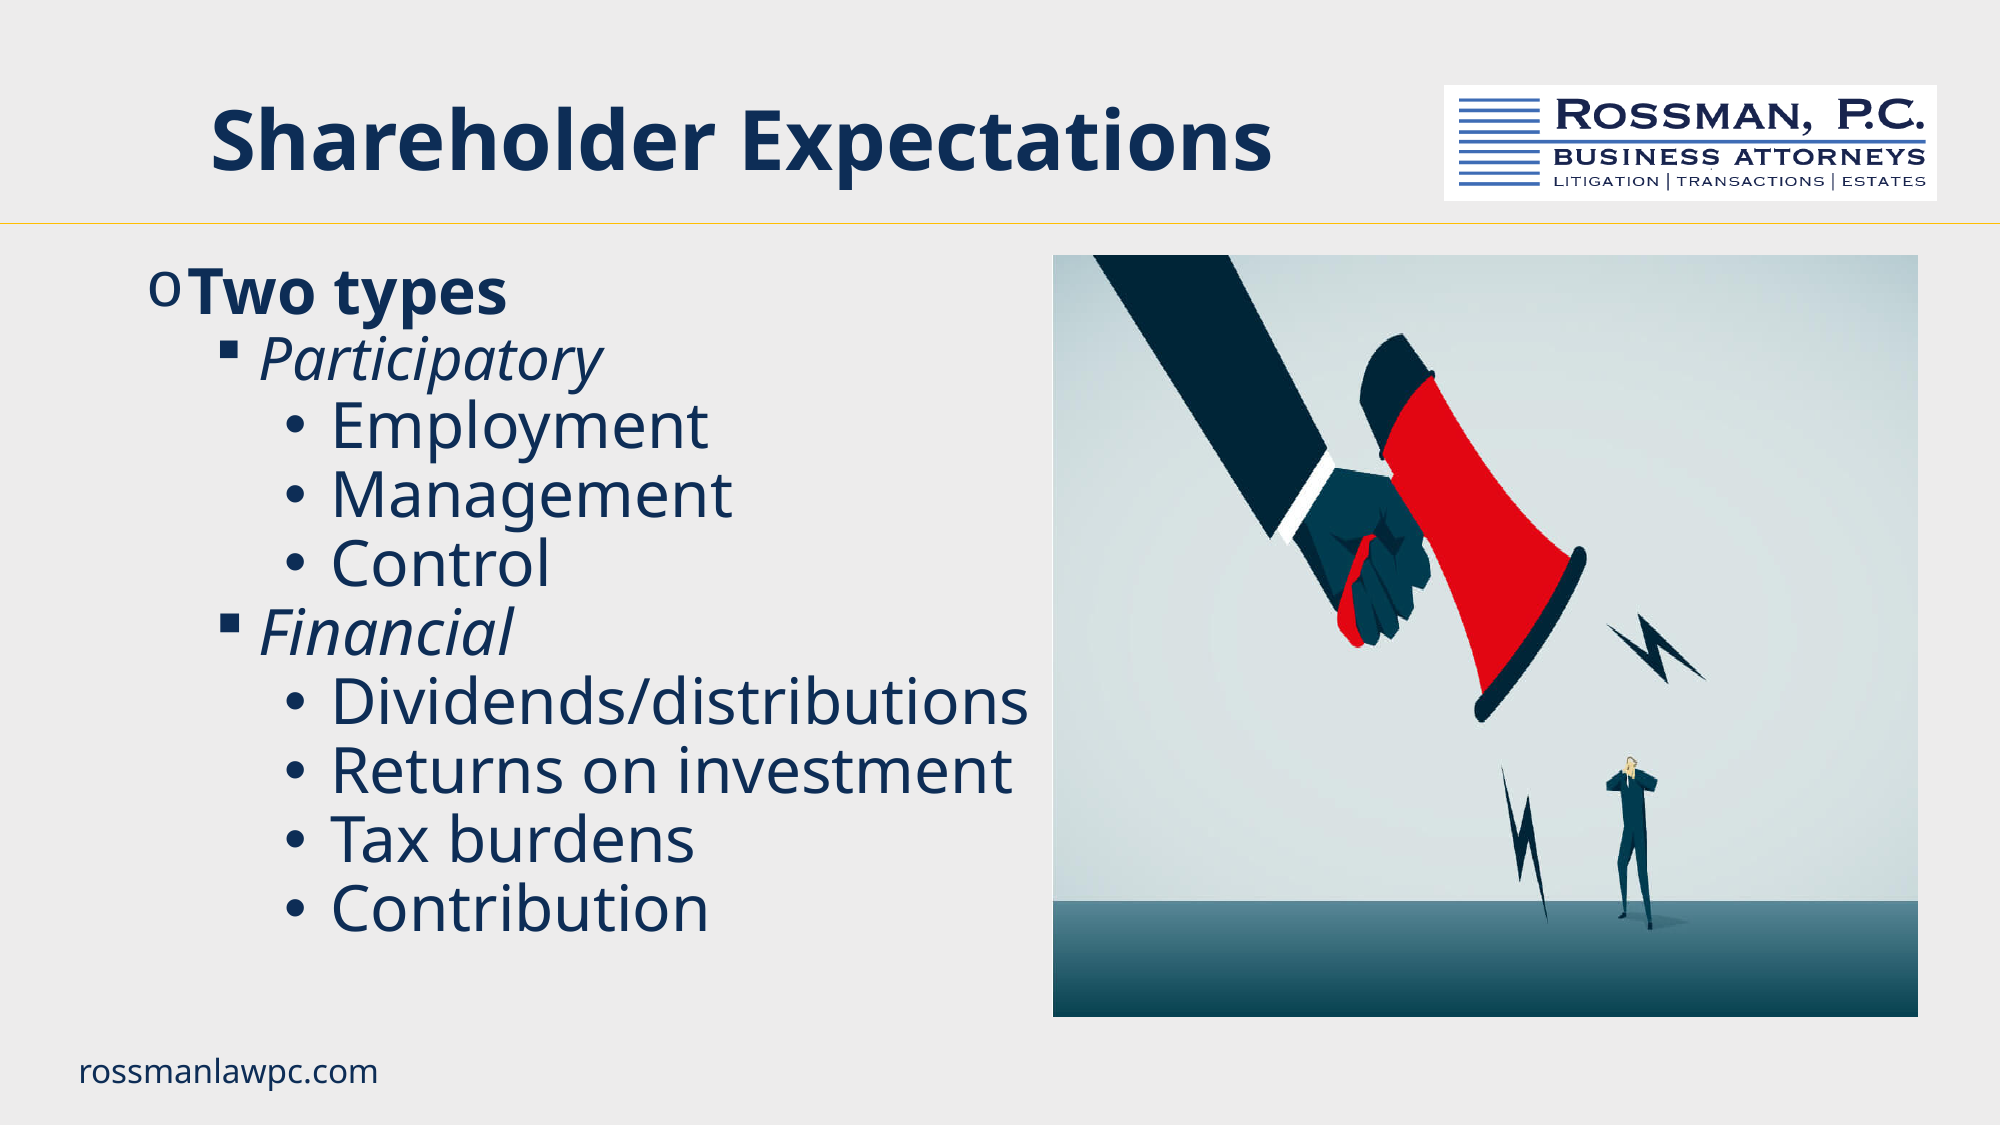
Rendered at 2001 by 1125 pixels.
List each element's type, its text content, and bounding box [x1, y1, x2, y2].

picture [1052, 255, 1918, 1018]
list Two types Participatory Employment Management Control Financial Dividends/distributions Returns on investment Tax burdens Contribution [63, 251, 1053, 1014]
picture [1444, 85, 1937, 201]
title Shareholder Expectations [63, 59, 1422, 227]
footer rossmanlawpc.com [63, 1042, 1338, 1103]
